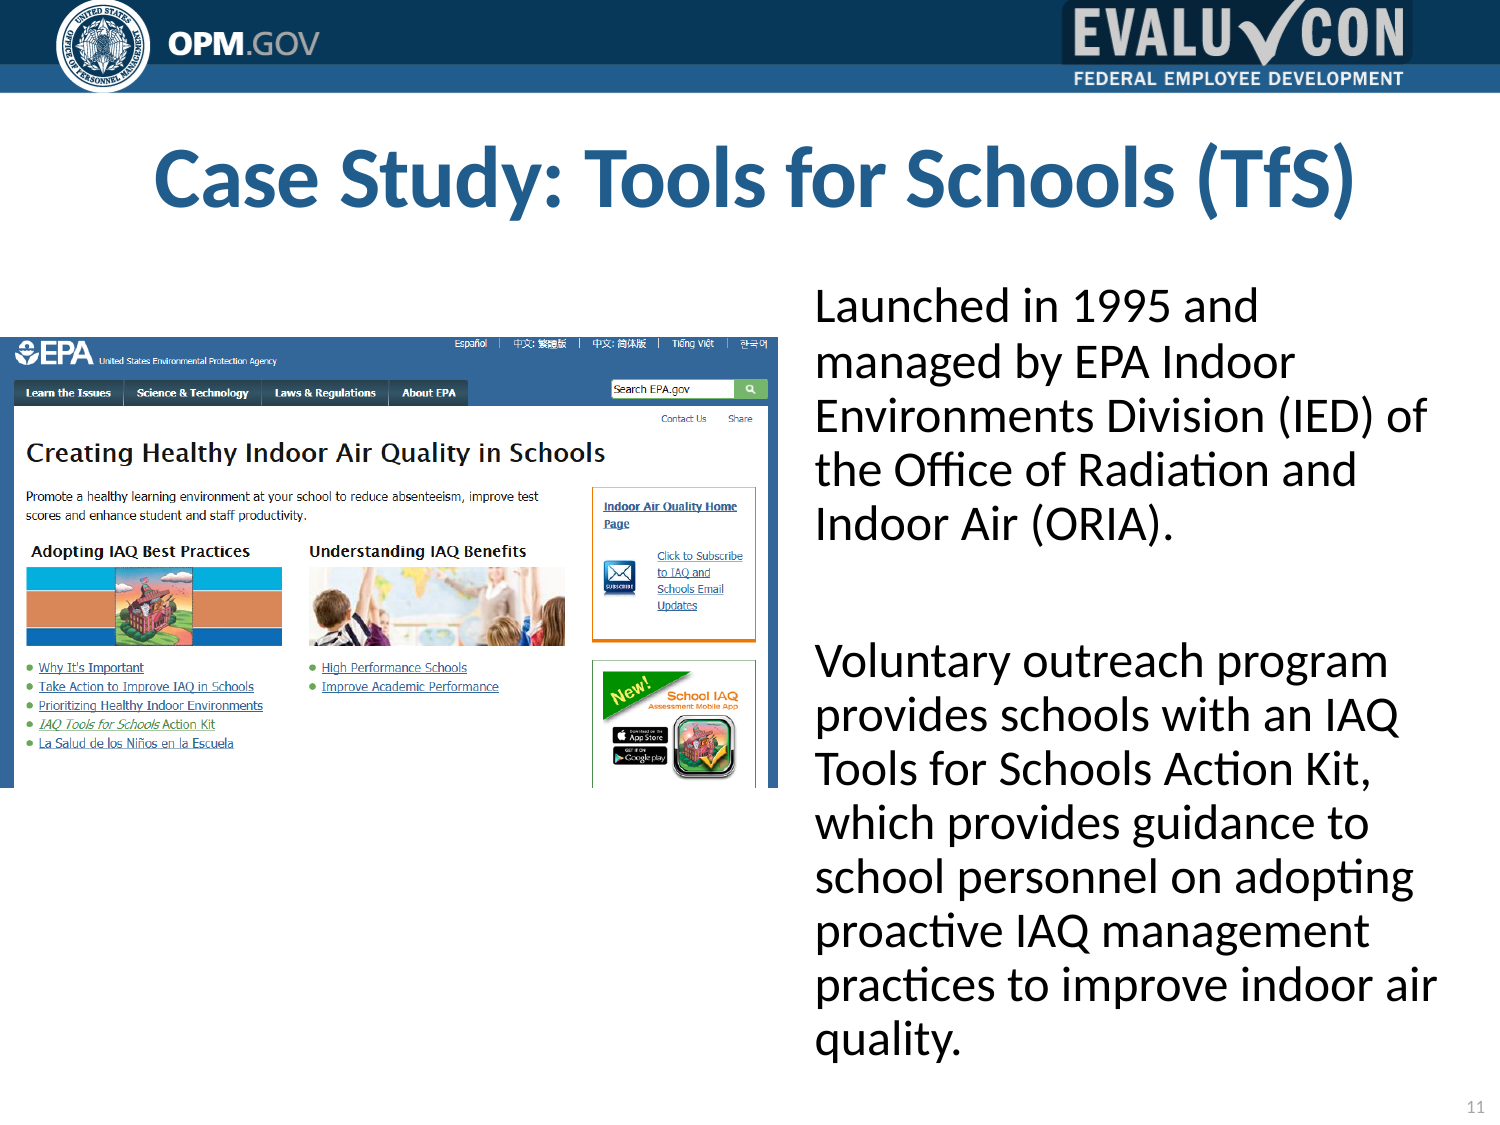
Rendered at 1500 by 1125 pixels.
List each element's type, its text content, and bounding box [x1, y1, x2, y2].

title Case Study: Tools for Schools (TfS) [87, 62, 1425, 225]
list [0, 337, 779, 788]
slide_number 11 [1149, 1087, 1500, 1125]
text_box Launched in 1995 and managed by EPA Indoor Environments Division (IED) of the Office of Radiation and Indoor Air (ORIA). Voluntary outreach program provides schools with an IAQ Tools for Schools Action Kit, which provides guidance to school personnel on adopting proactive IAQ management practices to improve indoor air quality. [747, 262, 1463, 1063]
picture [0, 0, 1500, 1125]
